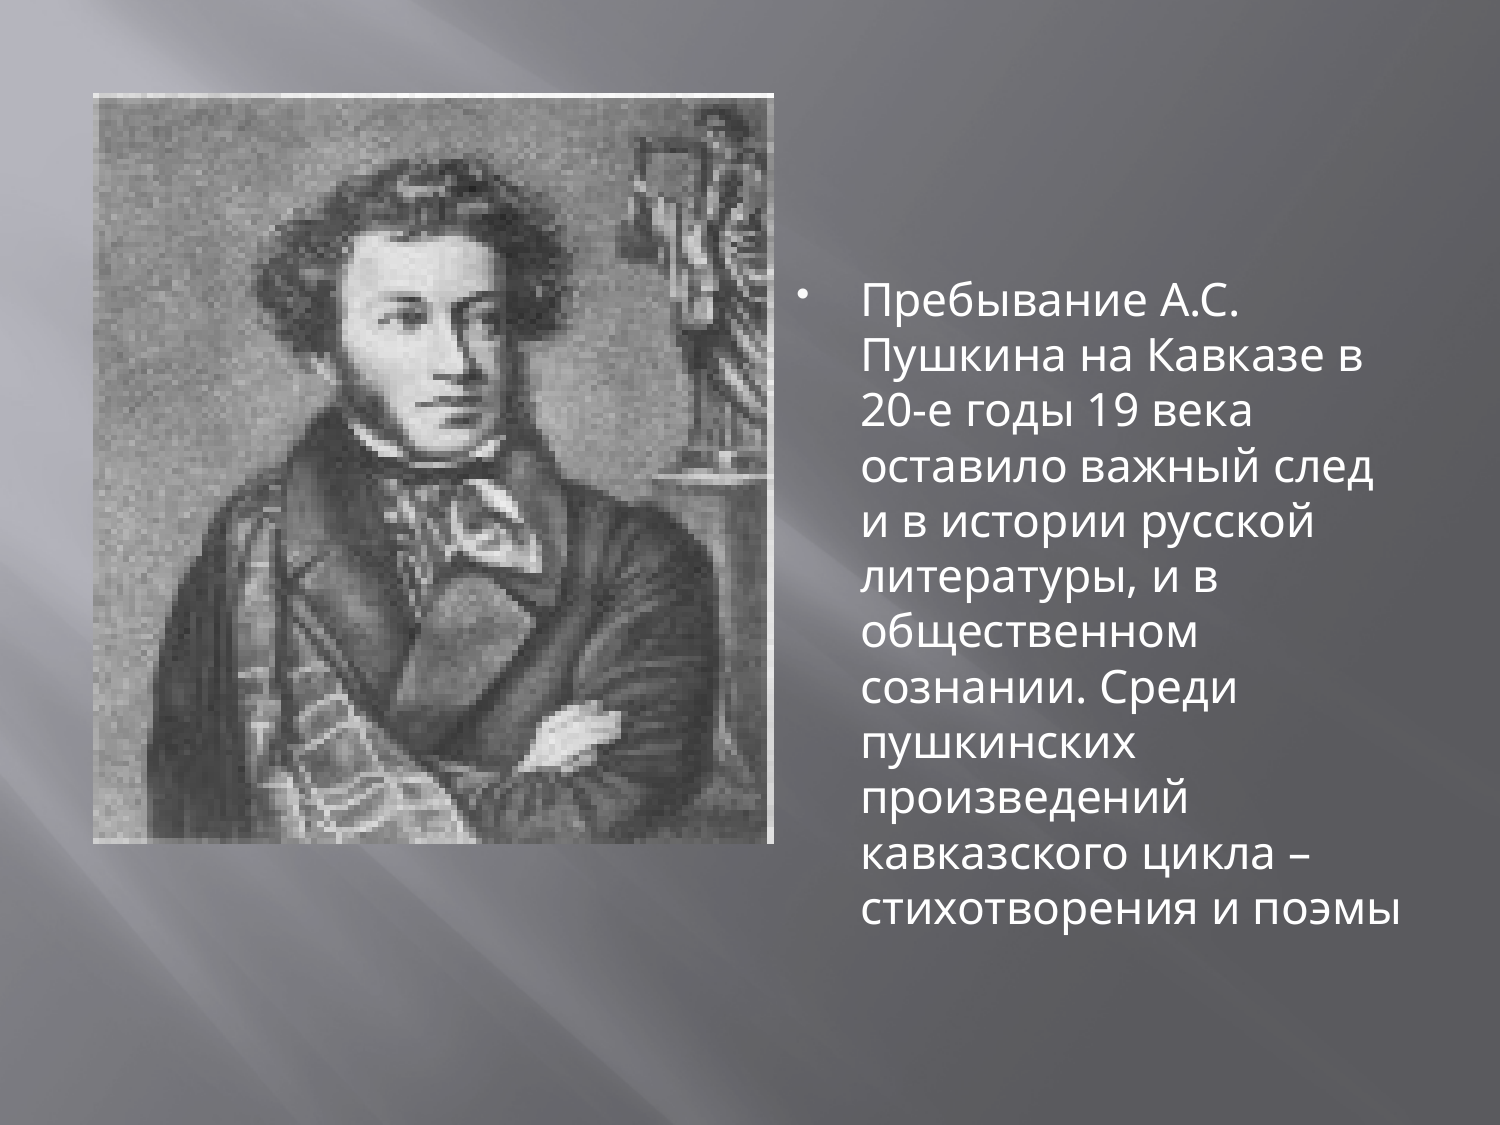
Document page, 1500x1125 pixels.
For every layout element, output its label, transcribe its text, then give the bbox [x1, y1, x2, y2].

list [93, 93, 774, 844]
list Пребывание А.С. Пушкина на Кавказе в 20-е годы 19 века оставило важный след и в истории русской литературы, и в общественном сознании. Среди пушкинских произведений кавказского цикла – стихотворения и поэмы [762, 262, 1425, 1005]
